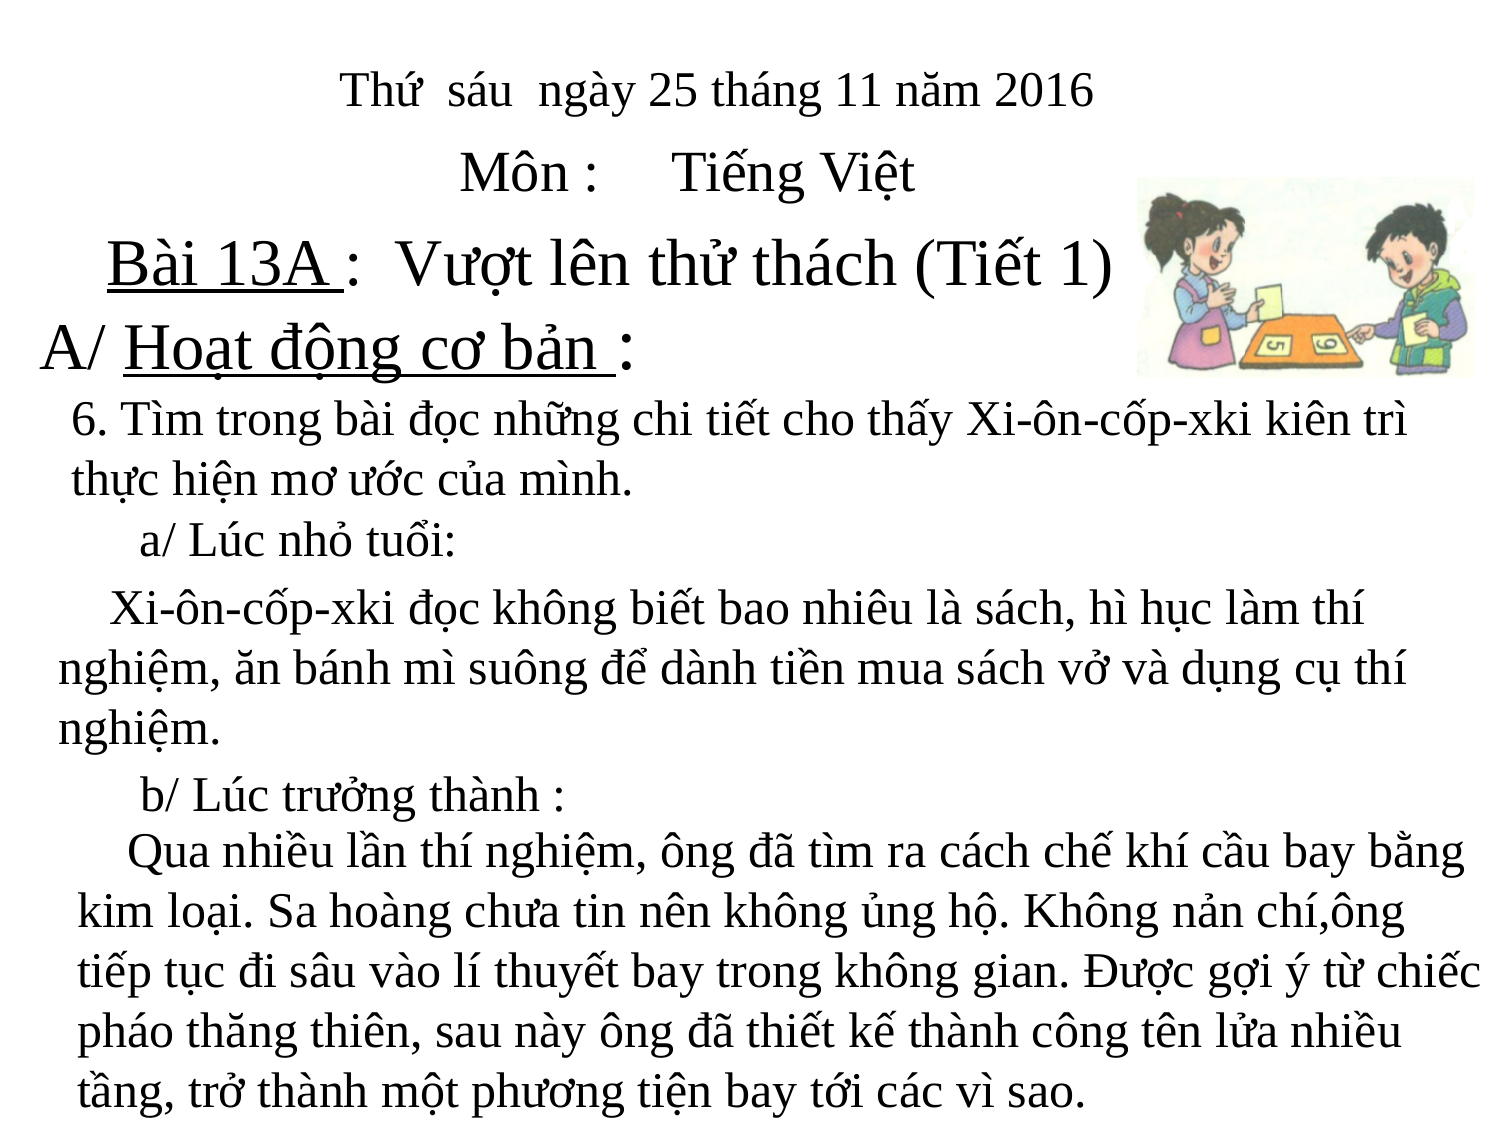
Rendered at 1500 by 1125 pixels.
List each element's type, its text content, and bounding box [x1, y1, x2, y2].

text_box b/ Lúc trưởng thành : [126, 762, 714, 809]
text_box Môn : Tiếng Việt [299, 125, 1138, 211]
text_box Thứ sáu ngày 25 tháng 11 năm 2016 [62, 49, 1438, 125]
text_box 6. Tìm trong bài đọc những chi tiết cho thấy Xi-ôn-cốp-xki kiên trì thực hiện mơ ước của mình. [56, 378, 1500, 566]
text_box a/ Lúc nhỏ tuổi: [124, 499, 566, 566]
text_box Qua nhiều lần thí nghiệm, ông đã tìm ra cách chế khí cầu bay bằng kim loại. Sa hoàng chưa tin nên không ủng hộ. Không nản chí,ông tiếp tục đi sâu vào lí thuyết bay trong không gian. Được gợi ý từ chiếc pháo thăng thiên, sau này ông đã thiết kế thành công tên lửa nhiều tầng, trở thành một phương tiện bay tới các vì sao. [62, 809, 1500, 1125]
text_box Bài 13A : Vượt lên thử thách (Tiết 1) [24, 211, 1132, 306]
text_box Xi-ôn-cốp-xki đọc không biết bao nhiêu là sách, hì hục làm thí nghiệm, ăn bánh mì suông để dành tiền mua sách vở và dụng cụ thí nghiệm. [44, 566, 1500, 762]
picture [1137, 176, 1476, 378]
text_box A/ Hoạt động cơ bản : [24, 287, 719, 393]
